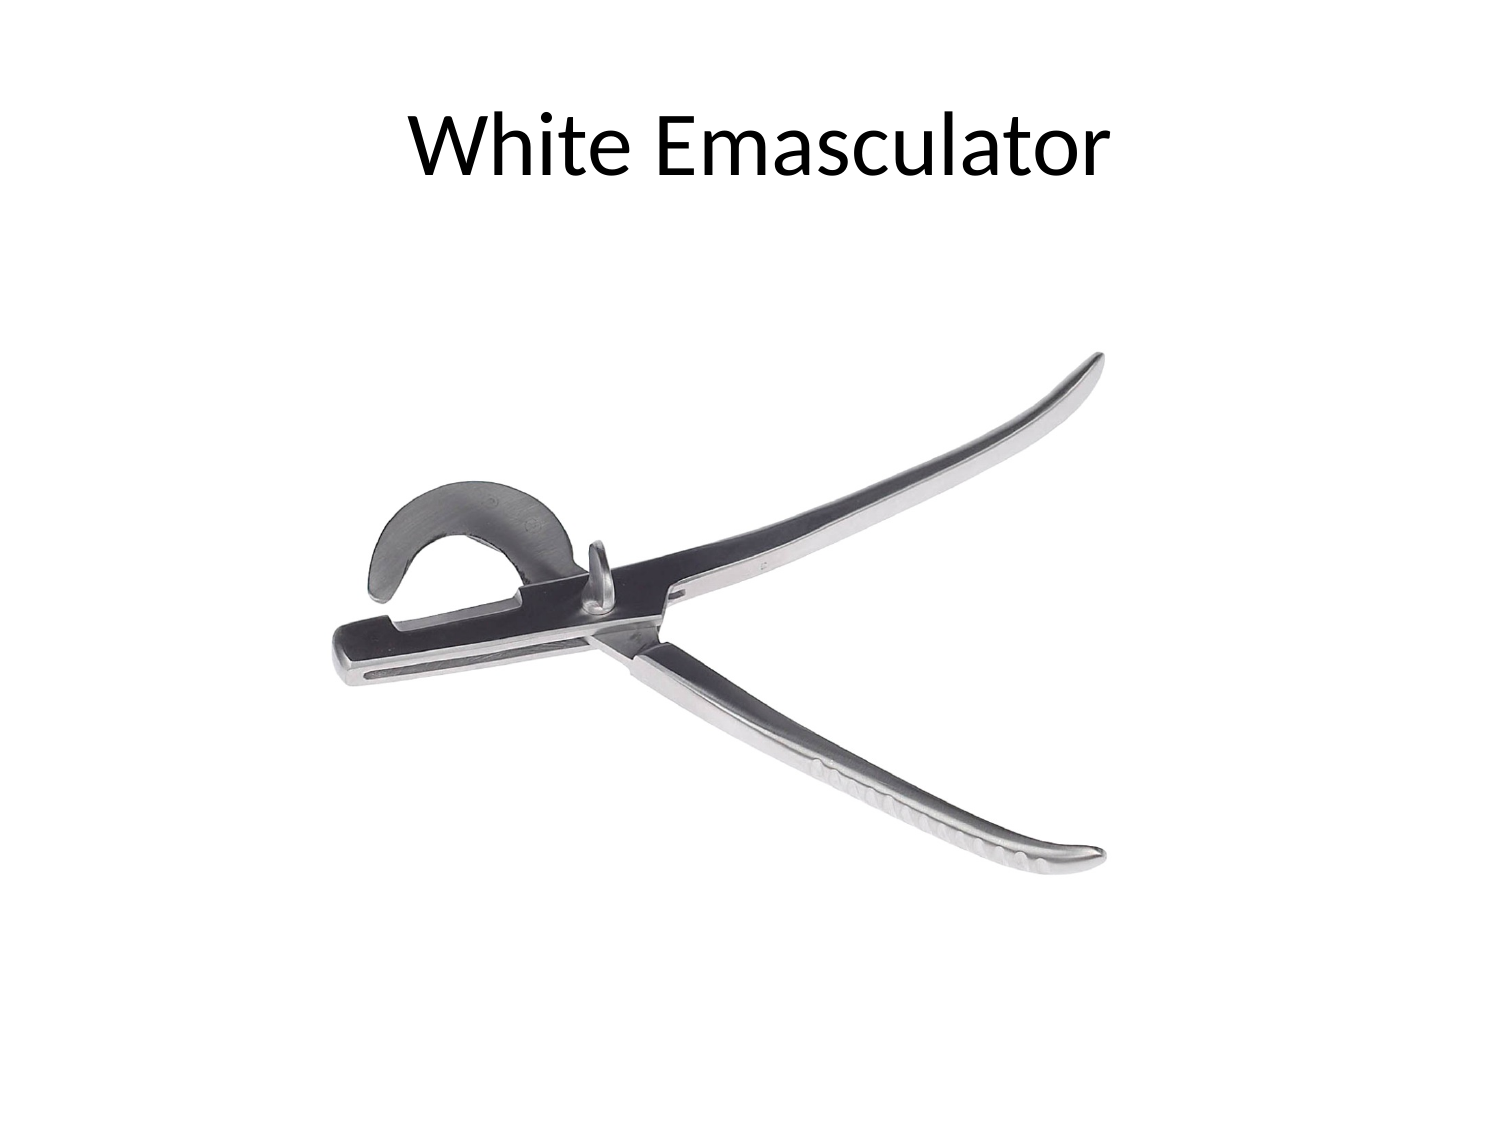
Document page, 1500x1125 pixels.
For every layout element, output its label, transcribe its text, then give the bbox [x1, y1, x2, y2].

title White Emasculator [75, 45, 1425, 233]
picture [324, 337, 1127, 883]
